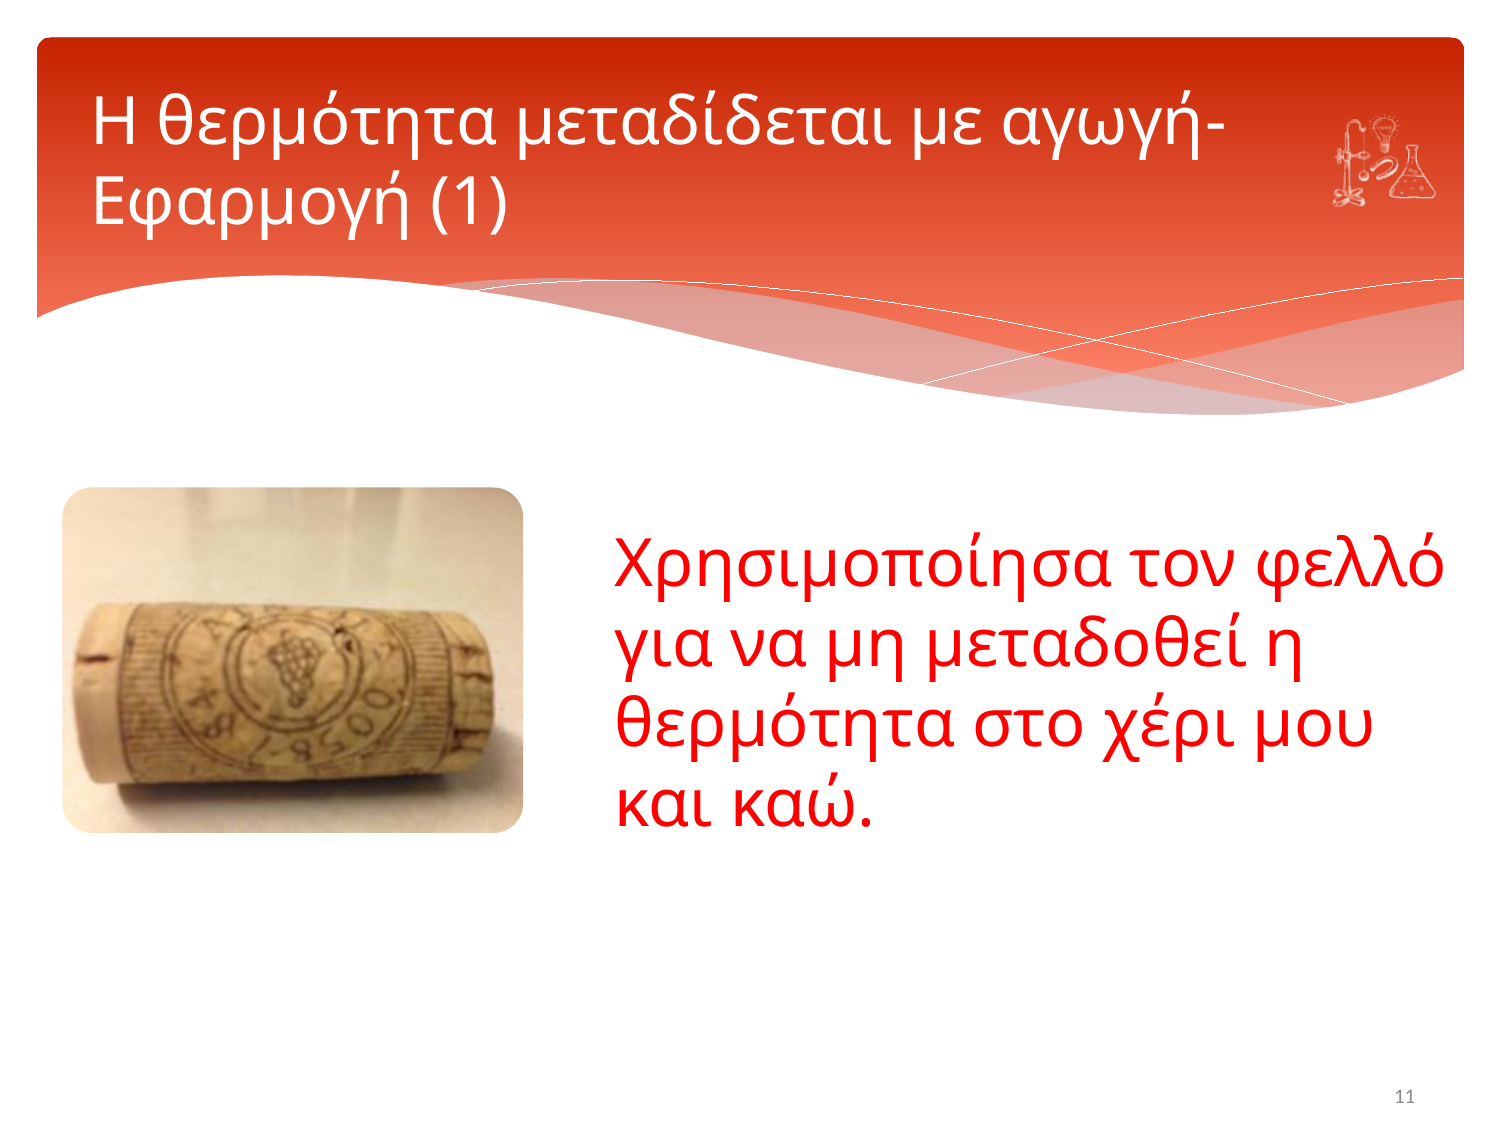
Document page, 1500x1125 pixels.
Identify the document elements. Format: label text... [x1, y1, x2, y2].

title Η θερμότητα μεταδίδεται με αγωγή- Εφαρμογή (1) [75, 55, 1425, 261]
slide_number 11 [1309, 1065, 1500, 1125]
picture [62, 487, 524, 834]
picture [1313, 97, 1465, 238]
text_box Χρησιμοποίησα τον φελλό για να μη μεταδοθεί η θερμότητα στο χέρι μου και καώ. [599, 512, 1465, 847]
